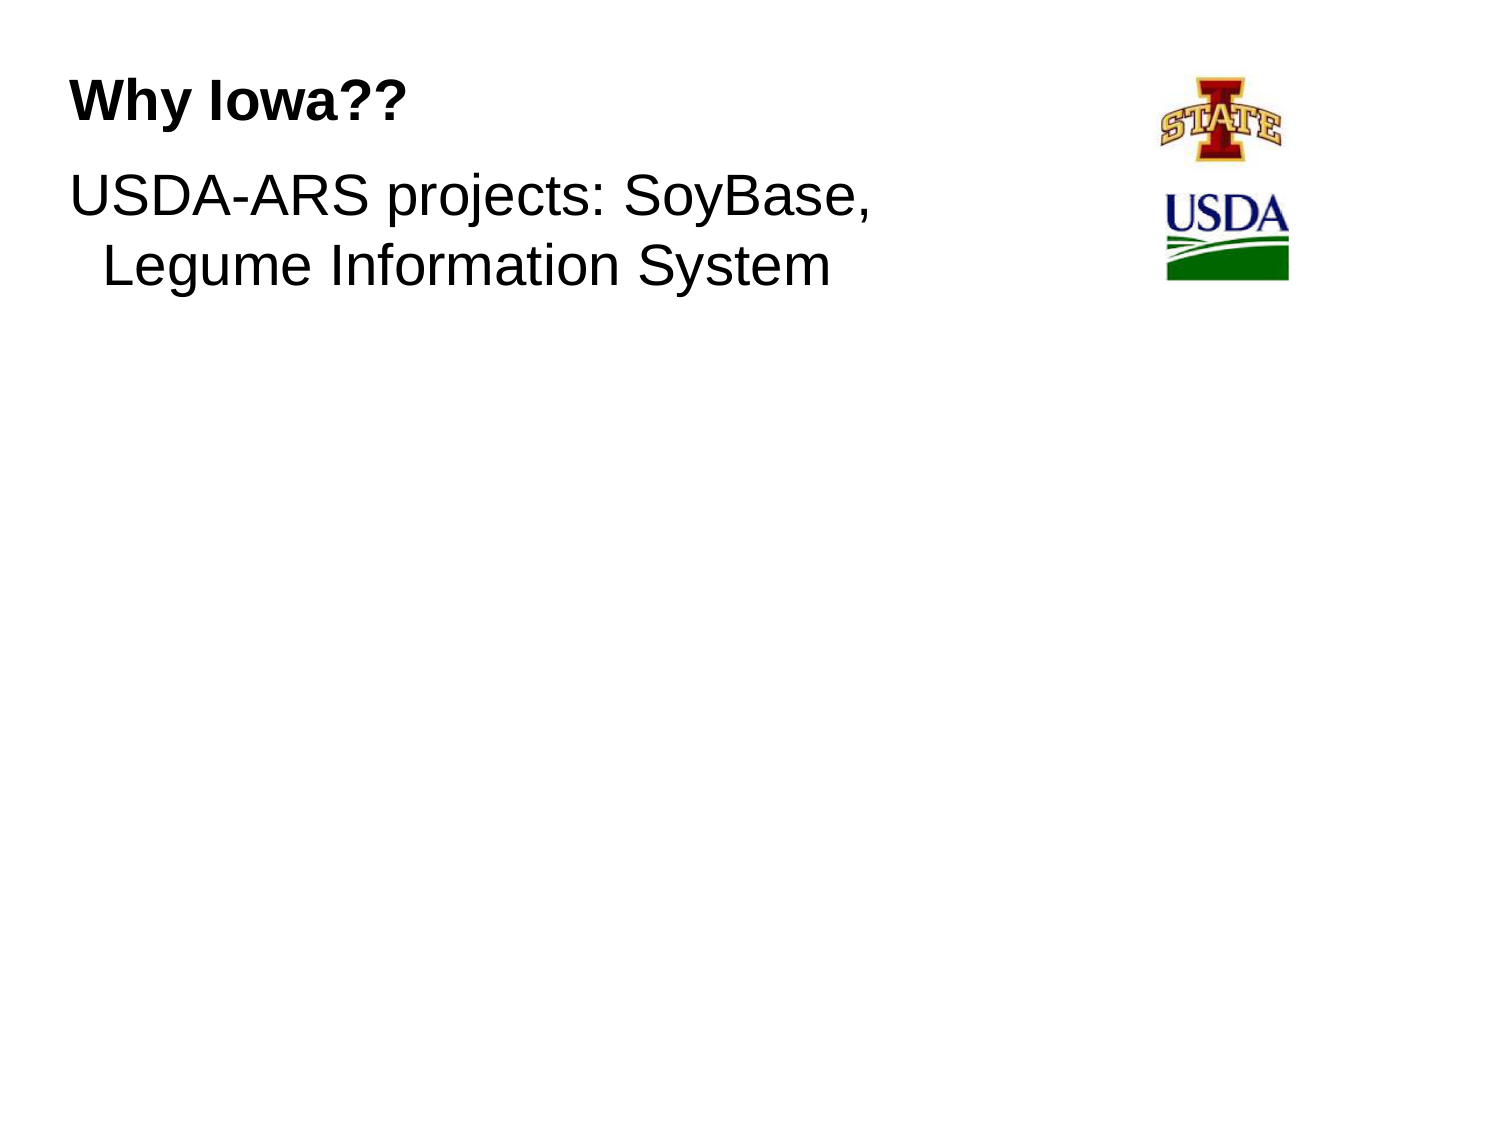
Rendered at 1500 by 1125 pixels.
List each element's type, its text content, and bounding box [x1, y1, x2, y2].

text_box Why Iowa?? USDA-ARS projects: SoyBase, Legume Information System [54, 46, 1459, 1121]
picture [1165, 192, 1290, 281]
picture [1151, 68, 1290, 172]
